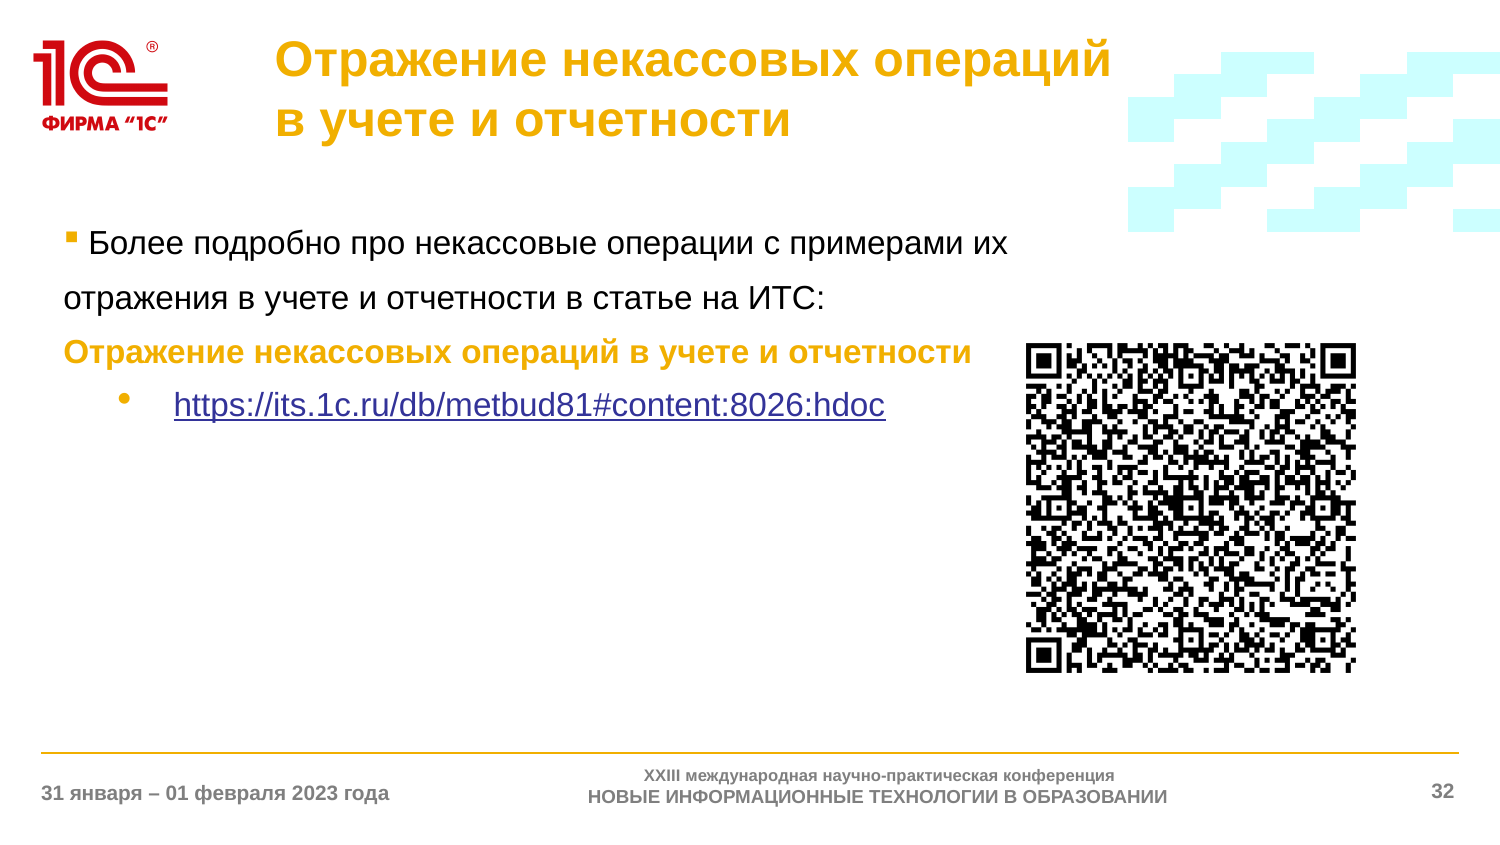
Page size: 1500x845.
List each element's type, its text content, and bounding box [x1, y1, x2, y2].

picture [1022, 336, 1362, 678]
text_box 32 [1328, 777, 1455, 803]
text_box [1128, 52, 1500, 233]
text_box XXIII международная научно-практическая конференция НОВЫЕ ИНФОРМАЦИОННЫЕ ТЕХНОЛОГИИ В ОБРАЗОВАНИИ [395, 764, 1365, 808]
text_box 31 января – 01 февраля 2023 года [41, 779, 395, 805]
title Отражение некассовых операций в учете и отчетности [265, 25, 1400, 147]
list Более подробно про некассовые операции с примерами их отражения в учете и отчетности в статье на ИТС: Отражение некассовых операций в учете и отчетности https://its.1c.ru/db/metbud81#content:8026:hdoc [27, 213, 1476, 751]
picture [29, 38, 172, 133]
